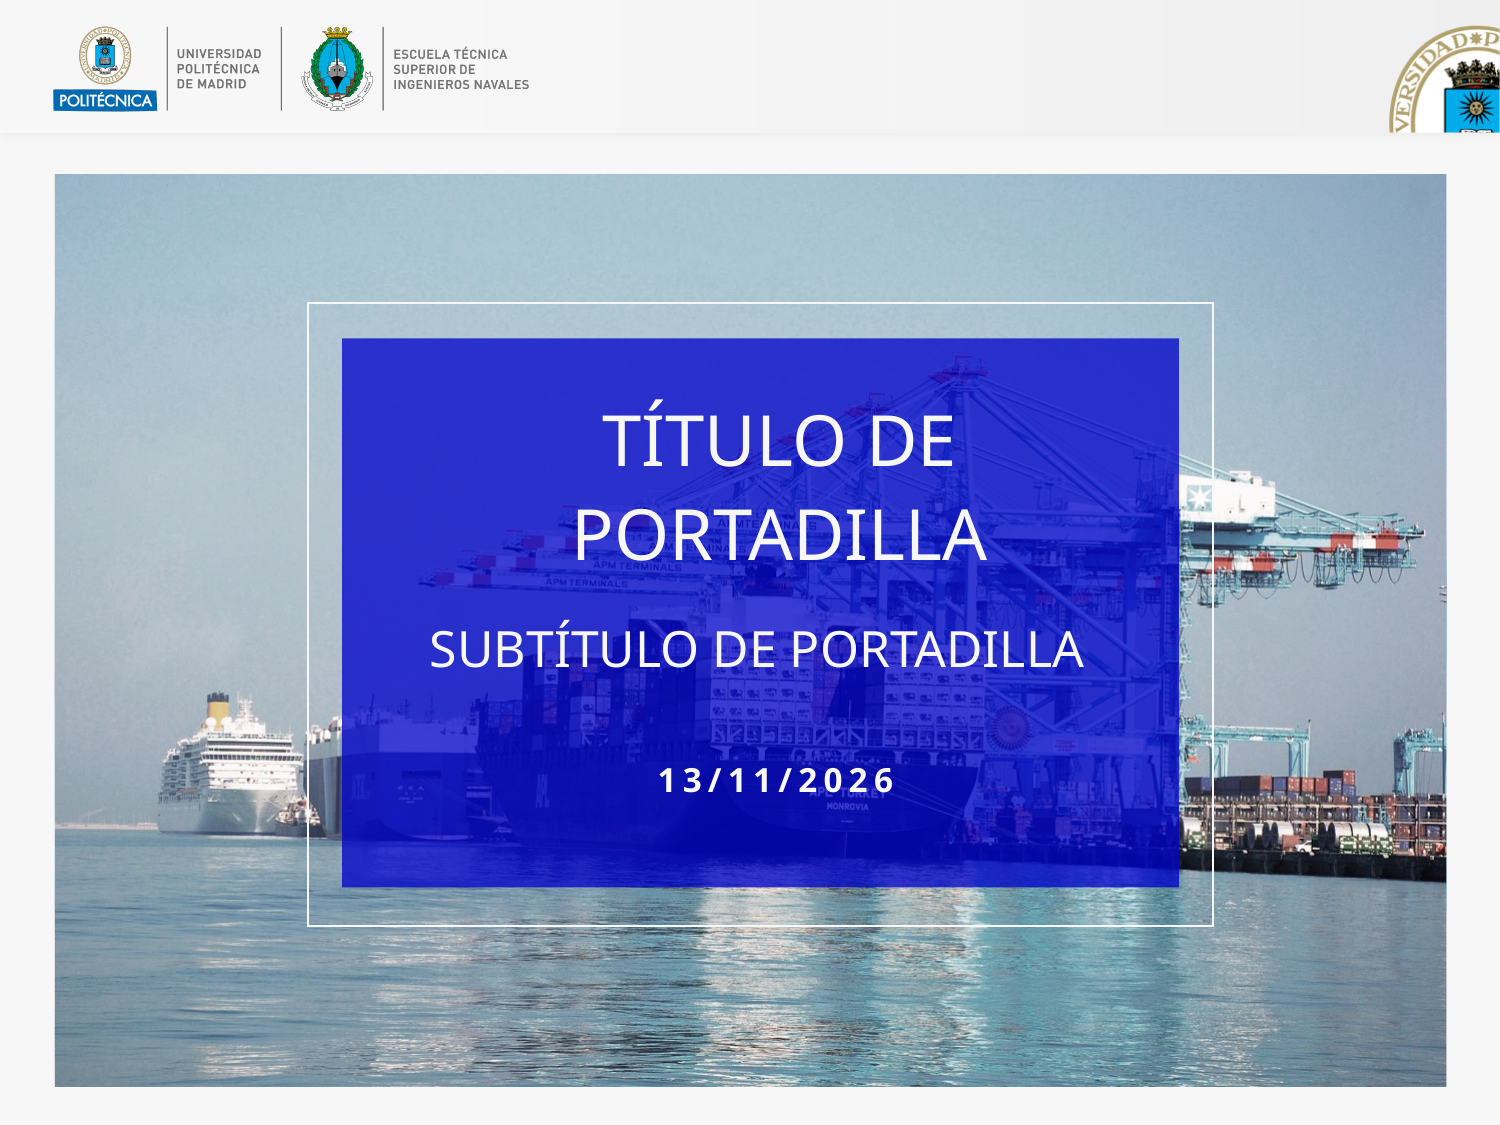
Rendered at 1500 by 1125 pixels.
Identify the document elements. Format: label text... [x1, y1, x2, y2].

list TÍTULO DE PORTADILLA [381, 379, 1179, 583]
picture [1387, 23, 1500, 133]
picture [1470, 101, 1483, 115]
picture [54, 174, 1447, 1087]
subtitle SUBTÍTULO DE PORTADILLA [357, 616, 1158, 708]
picture [31, 4, 551, 134]
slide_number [606, 752, 945, 813]
